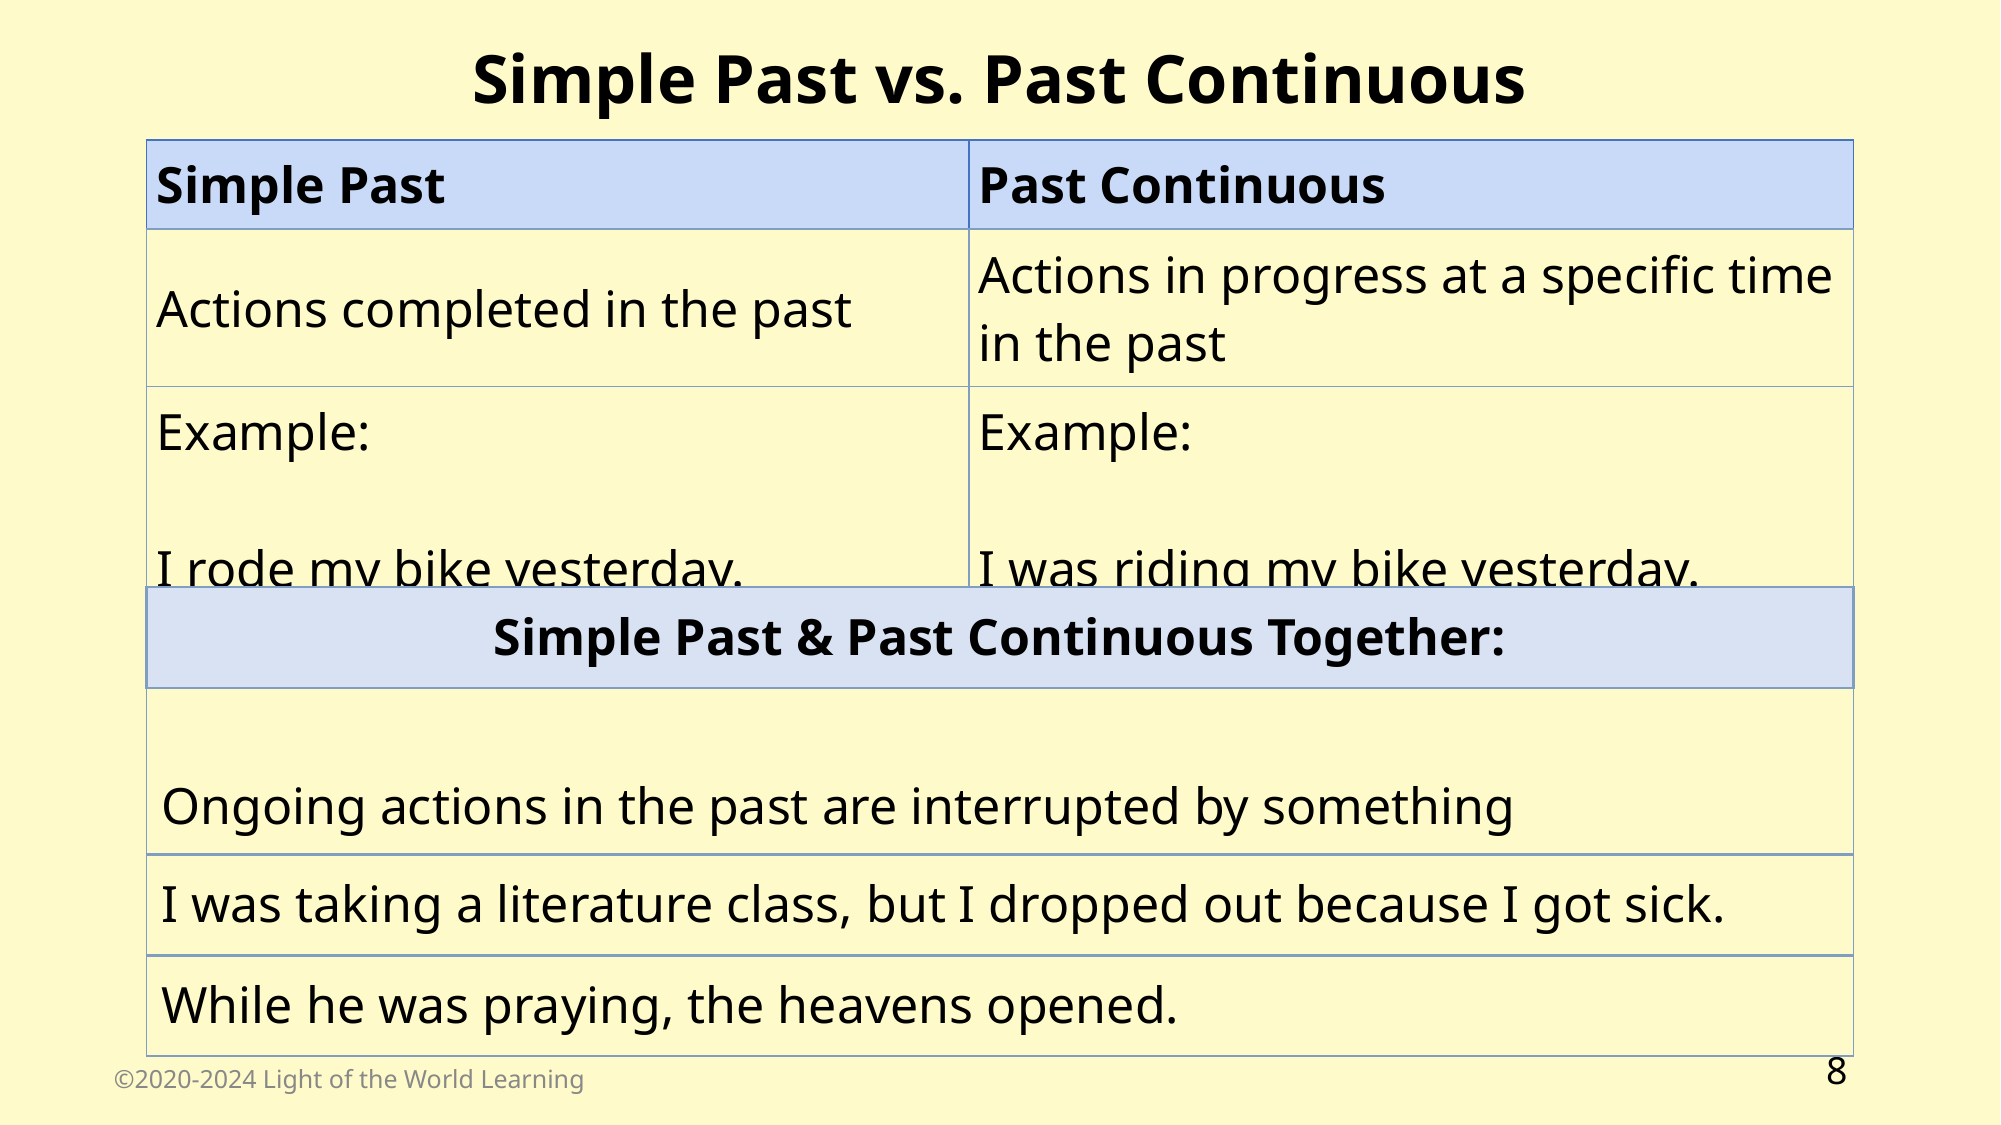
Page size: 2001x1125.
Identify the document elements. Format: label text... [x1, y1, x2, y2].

table_cell Actions in progress at a specific time in the past [970, 230, 1853, 386]
table_cell Ongoing actions in the past are interrupted by something [147, 689, 1853, 853]
table_cell While he was praying, the heavens opened. [147, 957, 1853, 1055]
table_cell I was taking a literature class, but I dropped out because I got sick. [147, 856, 1853, 954]
slide_number 8 [1412, 1042, 1863, 1103]
footer ©2020-2024 Light of the World Learning [98, 1048, 774, 1109]
table_cell Actions completed in the past [147, 230, 968, 386]
table_cell Example: I rode my bike yesterday. [147, 387, 968, 586]
table_header Simple Past [147, 156, 968, 228]
text_box Simple Past vs. Past Continuous [123, 29, 1877, 156]
table_cell Example: I was riding my bike yesterday. [970, 387, 1853, 586]
table_header Past Continuous [970, 156, 1853, 228]
table_header Simple Past & Past Continuous Together: [148, 588, 1852, 687]
